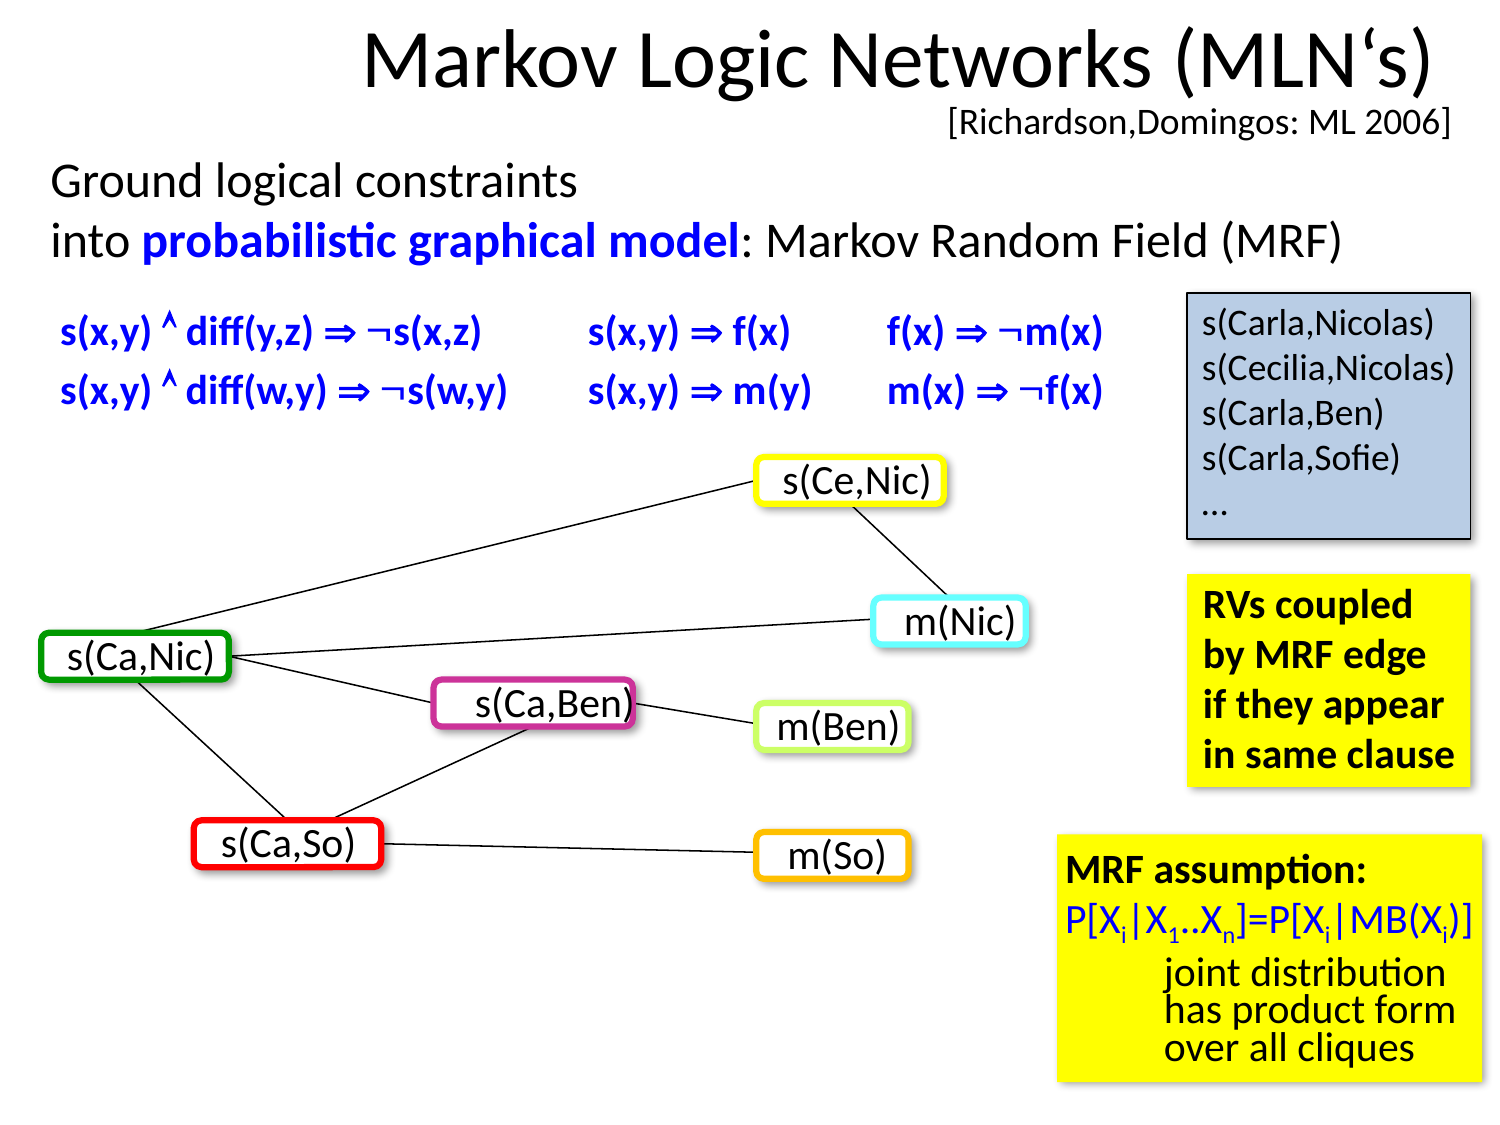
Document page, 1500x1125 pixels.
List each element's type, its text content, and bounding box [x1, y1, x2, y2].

title Markov Logic Networks (MLN‘s) [0, 8, 1471, 114]
text_box s(x,y)  diff(w,y)  s(w,y) [45, 355, 524, 420]
text_box [1186, 292, 1471, 539]
text_box MRF assumption: P[Xi|X1..Xn]=P[Xi|MB(Xi)] [1050, 834, 1489, 956]
text_box m(x)  f(x) [872, 355, 1119, 420]
text_box Ground logical constraints into probabilistic graphical model: Markov Random Field (MRF) [35, 140, 1359, 276]
text_box s(x,y)  diff(y,z)  s(x,z) [45, 296, 498, 355]
text_box [Richardson,Domingos: ML 2006] [932, 89, 1468, 150]
text_box [1057, 956, 1483, 1083]
text_box joint distribution has product form over all cliques [1149, 949, 1481, 1077]
text_box f(x)  m(x) [872, 296, 1119, 355]
text_box RVs coupled by MRF edge if they appear in same clause [1188, 569, 1471, 785]
text_box s(x,y)  m(y) [573, 355, 828, 420]
text_box s(Carla,Nicolas) s(Cecilia,Nicolas) s(Carla,Ben) s(Carla,Sofie) … [1187, 290, 1474, 531]
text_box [34, 445, 1052, 887]
text_box s(x,y)  f(x) [573, 296, 807, 362]
